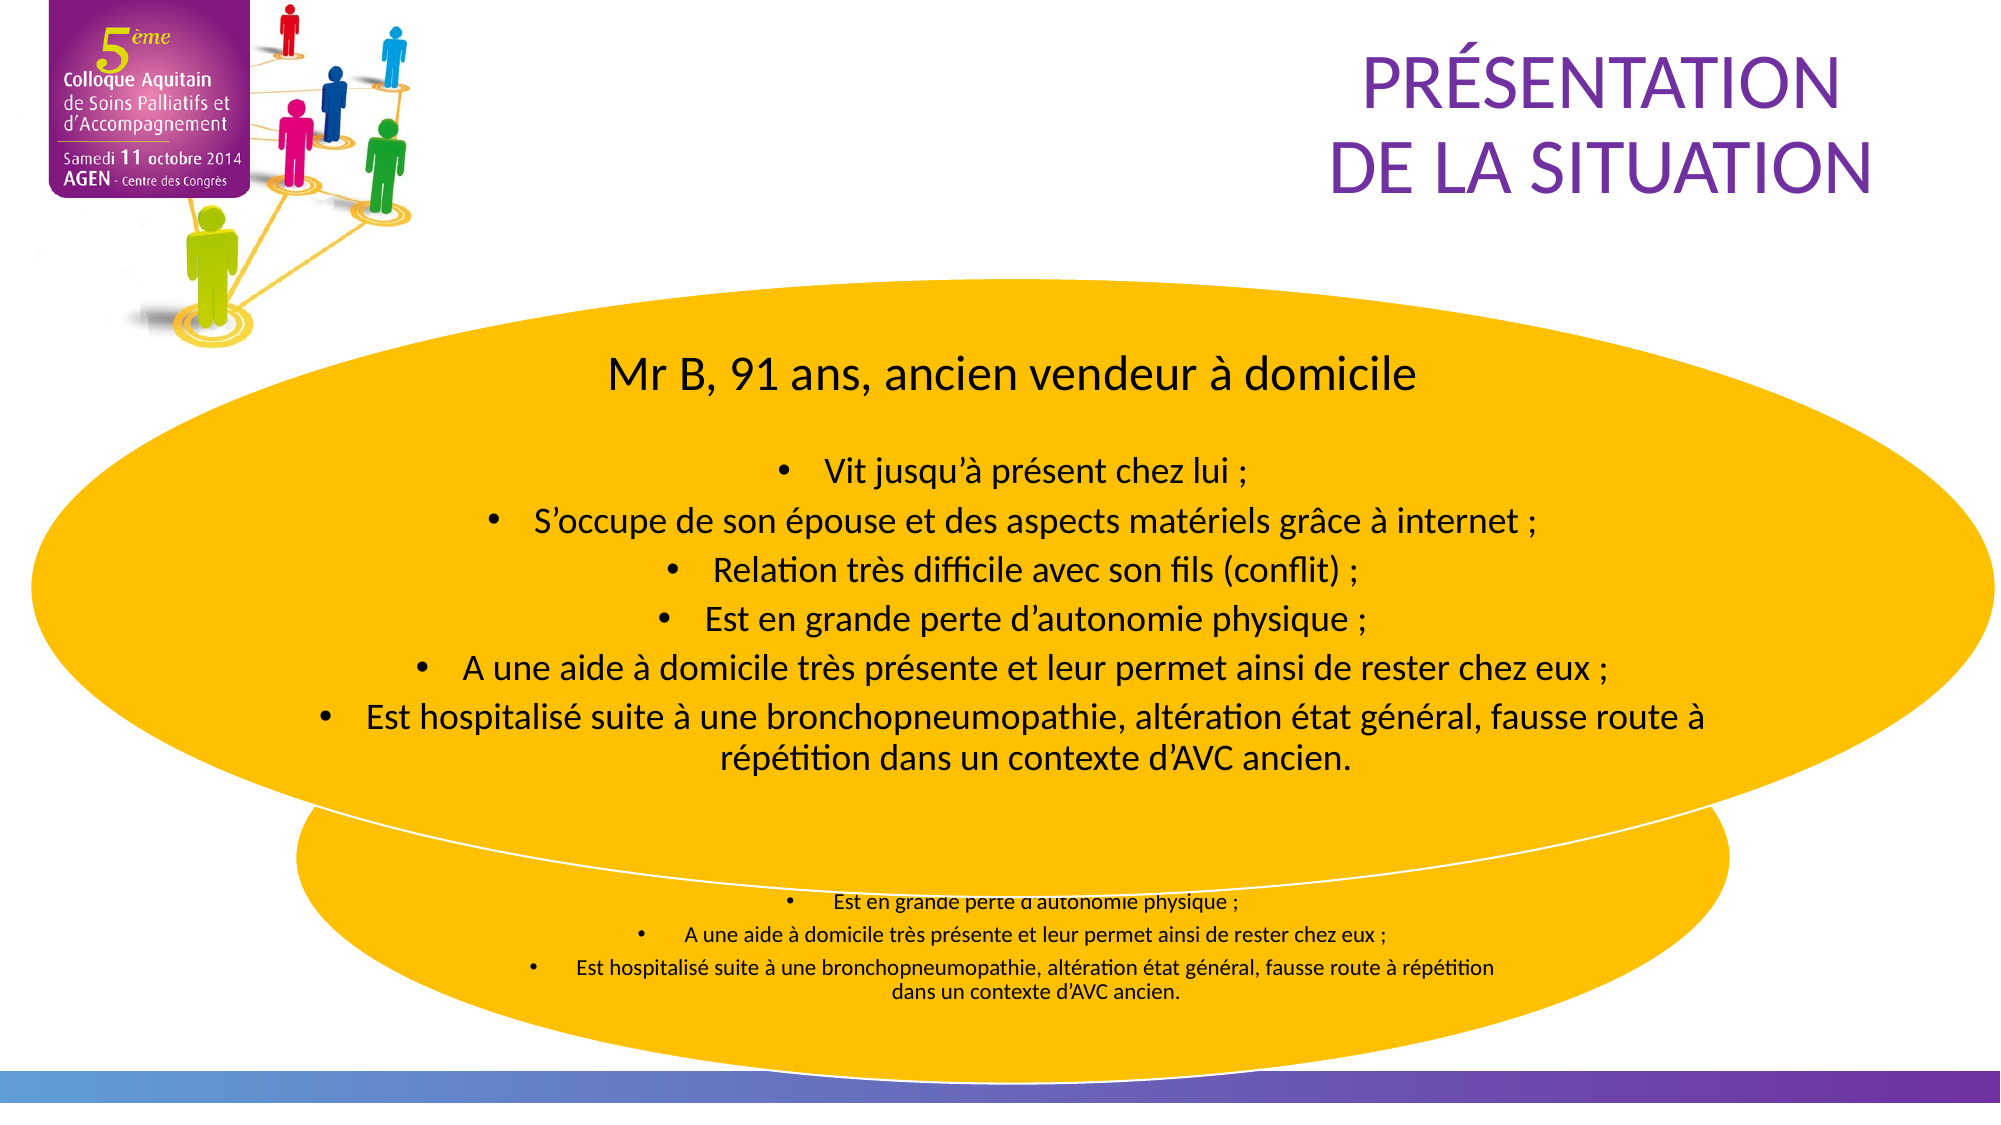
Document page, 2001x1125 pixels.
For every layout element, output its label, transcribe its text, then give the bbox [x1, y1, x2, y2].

text_box Mr B, 91 ans, ancien vendeur à domicile Vit jusqu’à présent chez lui ; S’occupe de son épouse et des aspects matériels grâce à internet ; Relation très difficile avec son fils (conflit) ; Est en grande perte d’autonomie physique ; A une aide à domicile très présente et leur permet ainsi de rester chez eux ; Est hospitalisé suite à une bronchopneumopathie, altération état général, fausse route à répétition dans un contexte d’AVC ancien. [294, 806, 1732, 1085]
picture [0, 0, 440, 359]
text_box PRÉSENTATION DE LA SITUATION [1296, 31, 1908, 219]
text_box Mr B, 91 ans, ancien vendeur à domicile Vit jusqu’à présent chez lui ; S’occupe de son épouse et des aspects matériels grâce à internet ; Relation très difficile avec son fils (conflit) ; Est en grande perte d’autonomie physique ; A une aide à domicile très présente et leur permet ainsi de rester chez eux ; Est hospitalisé suite à une bronchopneumopathie, altération état général, fausse route à répétition dans un contexte d’AVC ancien. [29, 277, 1997, 899]
